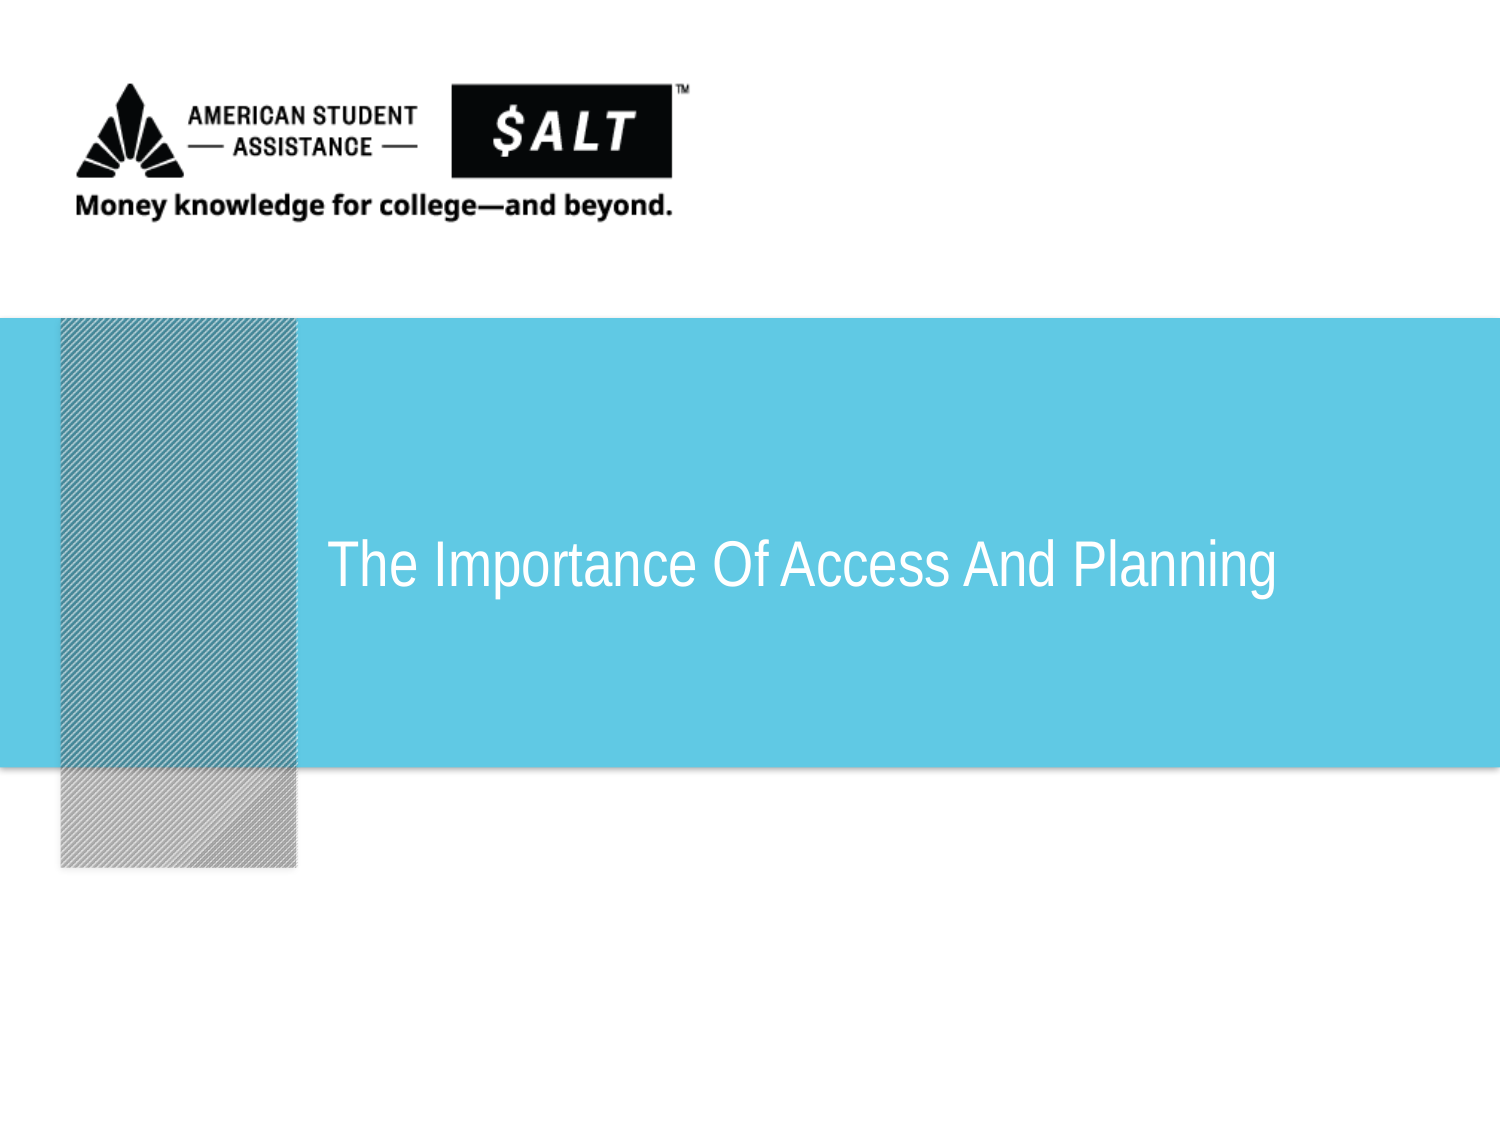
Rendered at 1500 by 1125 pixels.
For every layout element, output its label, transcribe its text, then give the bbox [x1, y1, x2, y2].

picture [59, 0, 702, 318]
title The Importance Of Access And Planning [312, 514, 1388, 663]
